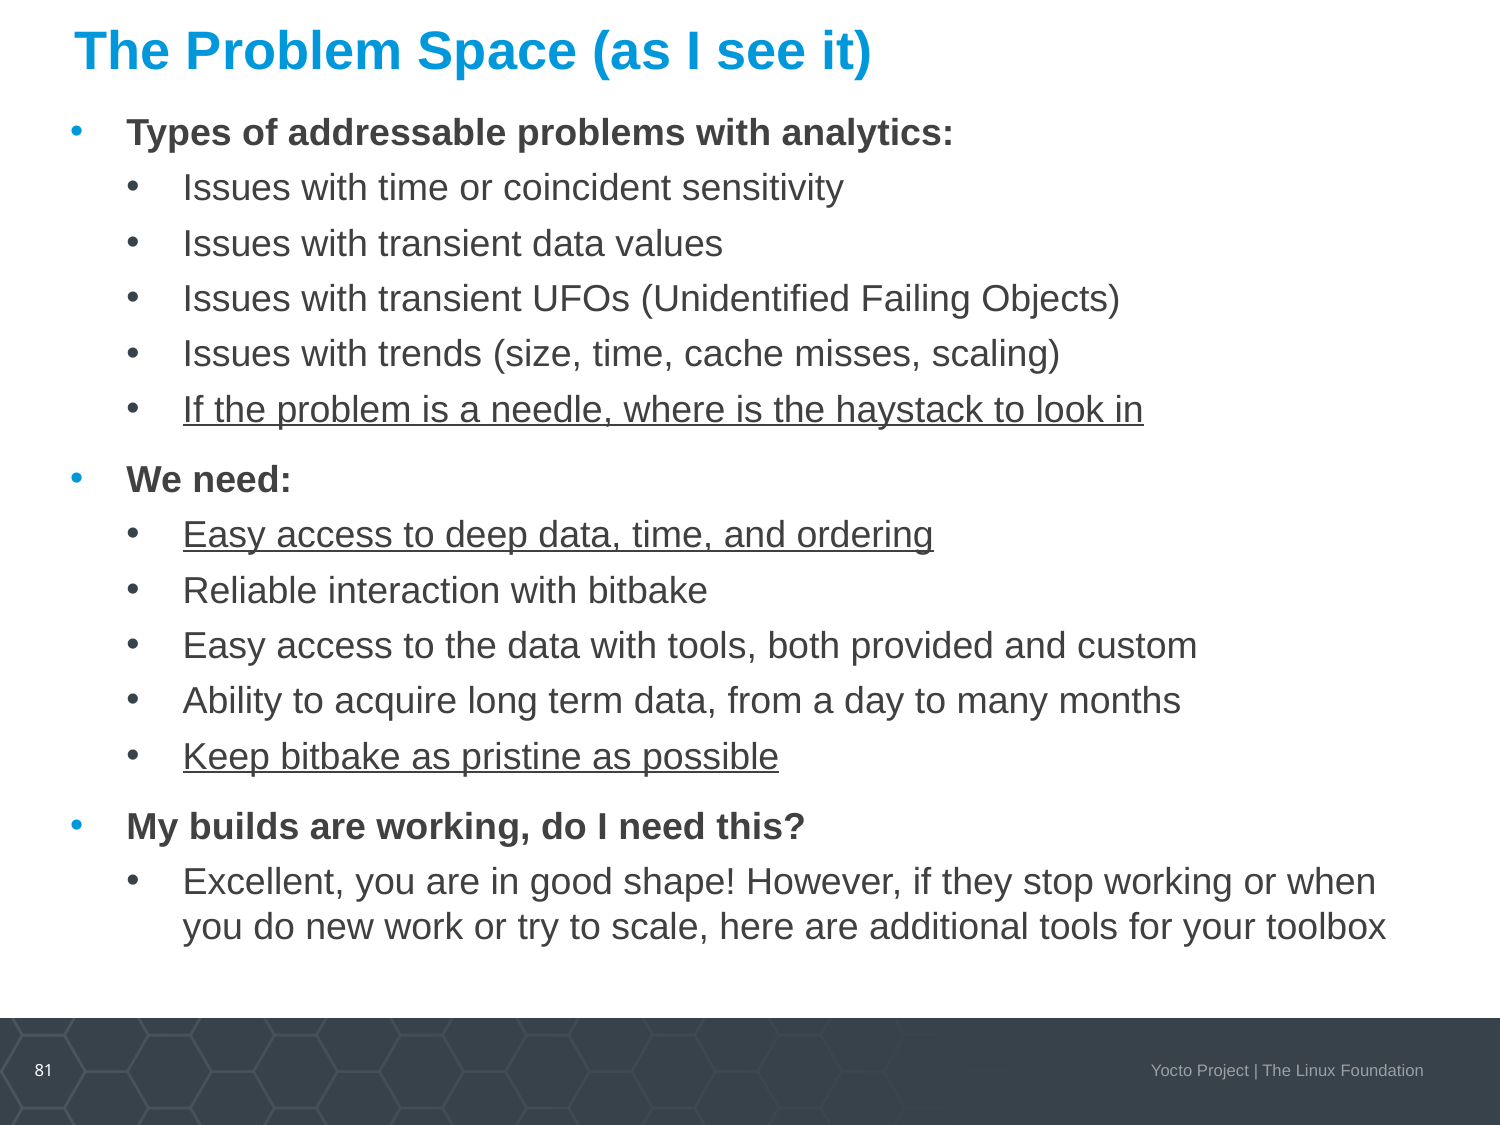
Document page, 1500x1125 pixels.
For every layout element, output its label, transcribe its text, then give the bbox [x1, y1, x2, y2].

title The Problem Space (as I see it) [74, 26, 1425, 108]
list Types of addressable problems with analytics: Issues with time or coincident sensitivity Issues with transient data values Issues with transient UFOs (Unidentified Failing Objects) Issues with trends (size, time, cache misses, scaling) If the problem is a needle, where is the haystack to look in We need: Easy access to deep data, time, and ordering Reliable interaction with bitbake Easy access to the data with tools, both provided and custom Ability to acquire long term data, from a day to many months Keep bitbake as pristine as possible My builds are working, do I need this? Excellent, you are in good shape! However, if they stop working or when you do new work or try to scale, here are additional tools for your toolbox [70, 107, 1421, 1010]
picture [0, 0, 1500, 1125]
